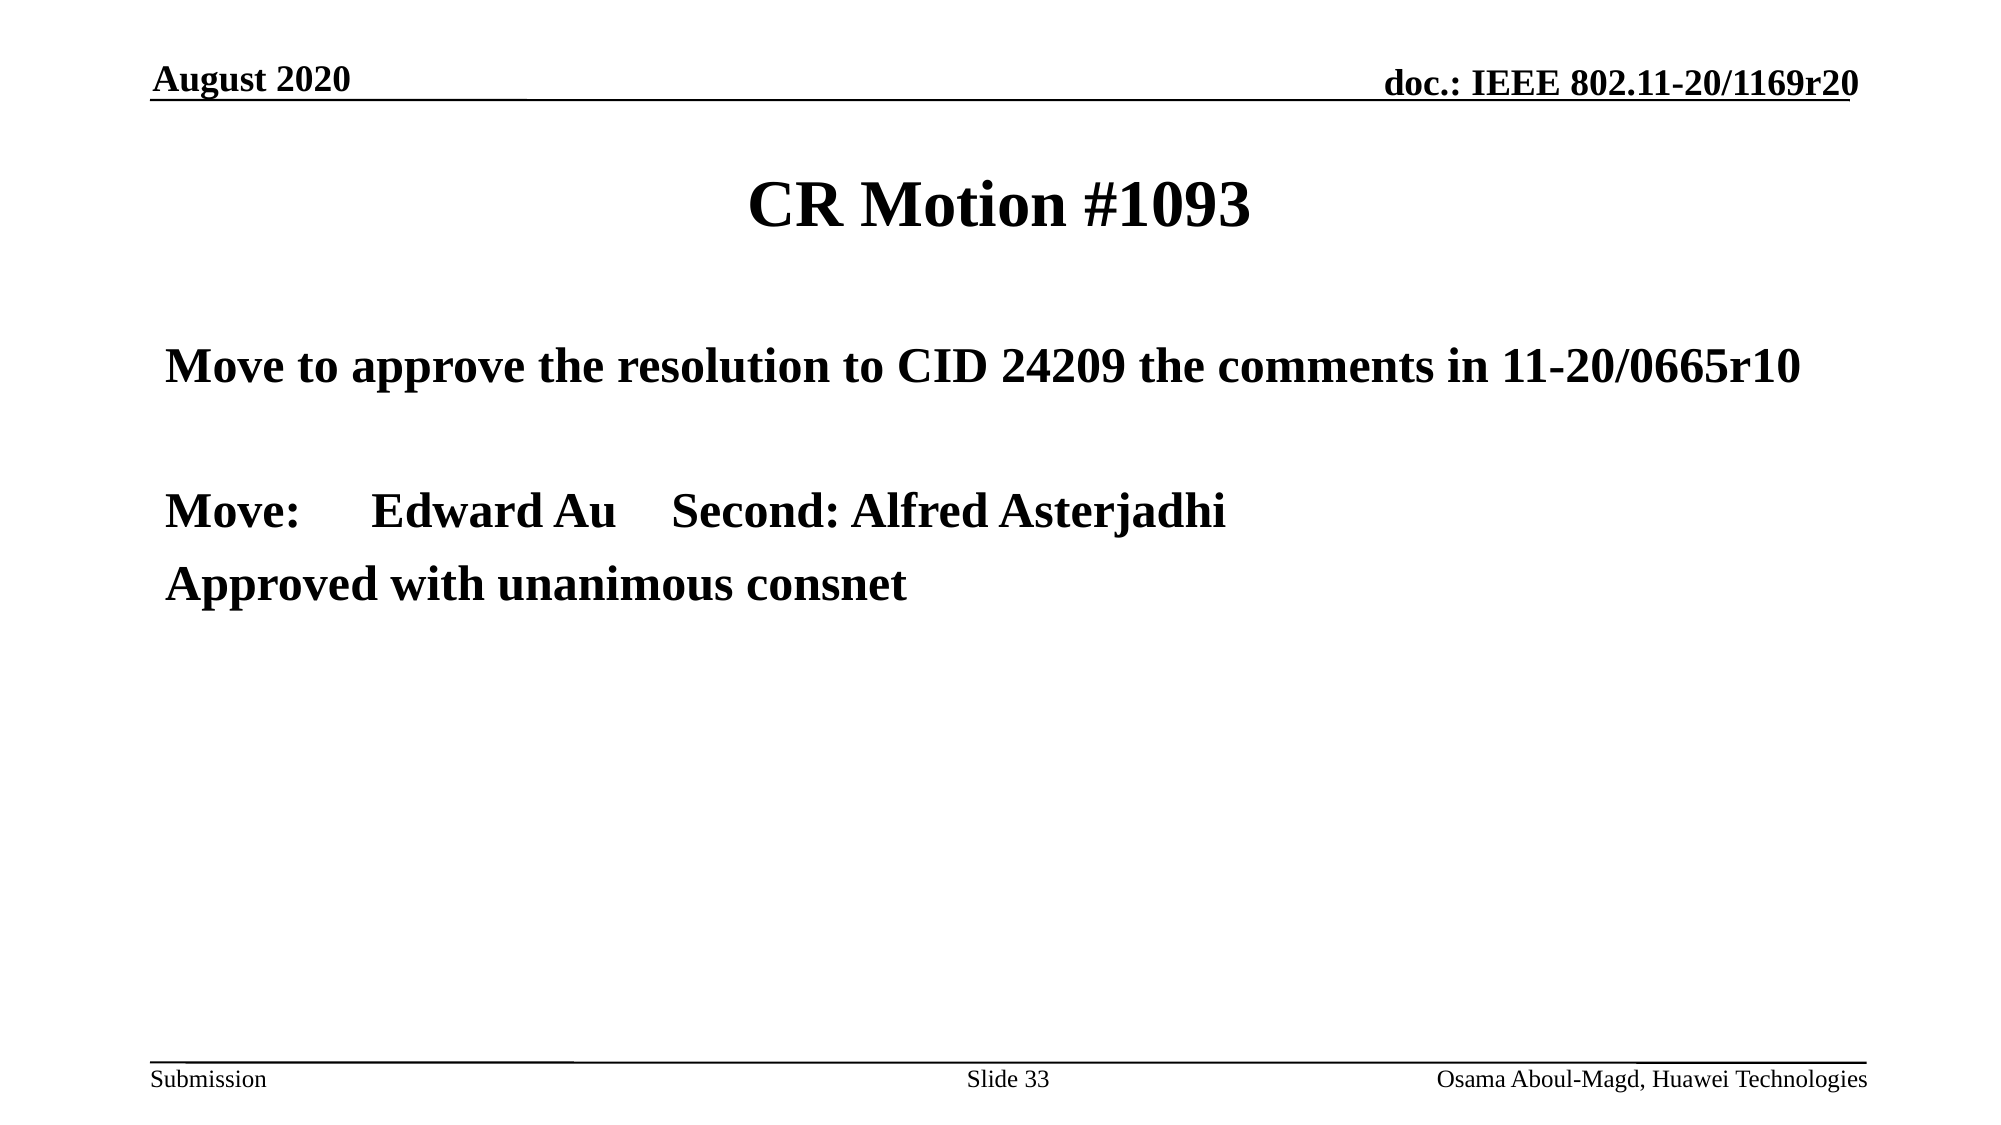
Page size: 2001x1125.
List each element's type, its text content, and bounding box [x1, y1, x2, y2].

title CR Motion #1093 [149, 112, 1850, 288]
footer Osama Aboul-Magd, Huawei Technologies [1171, 1061, 1869, 1093]
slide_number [152, 54, 563, 100]
list Move to approve the resolution to CID 24209 the comments in 11-20/0665r10 Move: Edward Au Second: Alfred Asterjadhi Approved with unanimous consnet [149, 324, 1850, 1000]
slide_number Slide 33 [950, 1061, 1067, 1123]
